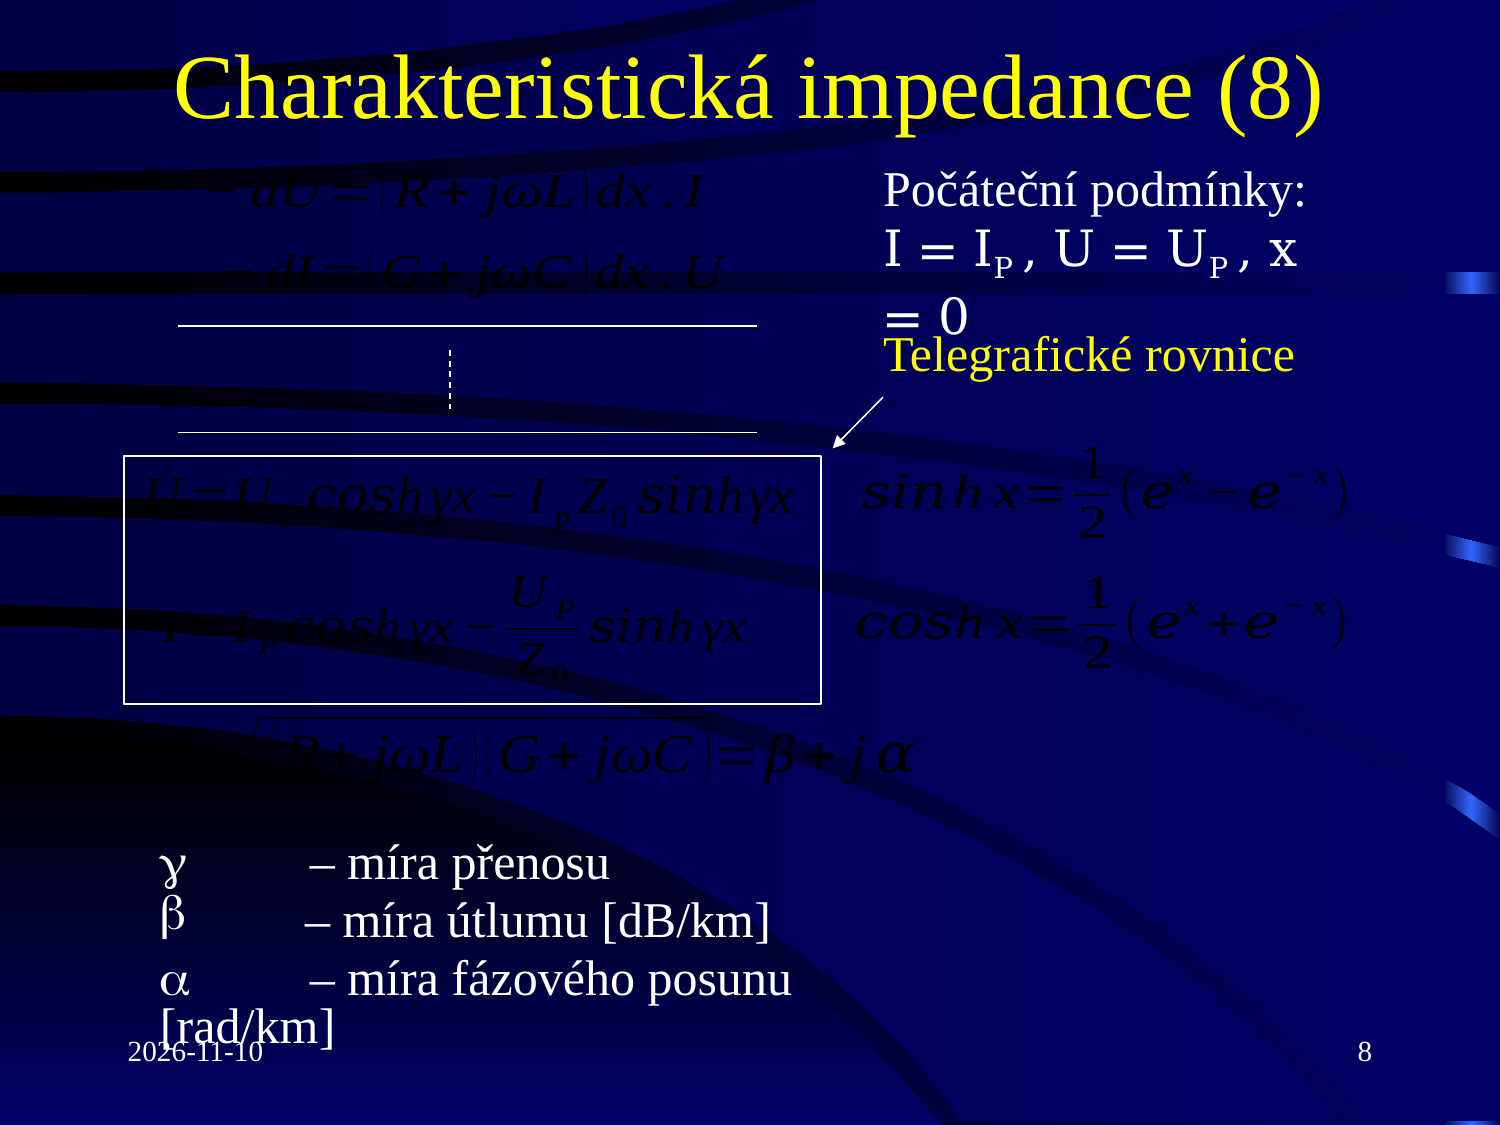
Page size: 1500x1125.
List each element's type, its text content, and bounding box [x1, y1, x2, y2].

title Charakteristická impedance (8) [112, 19, 1388, 145]
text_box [832, 396, 884, 449]
text_box Telegrafické rovnice [868, 314, 1359, 398]
text_box  – míra přenosu – míra útlumu [dB/km]  – míra fázového posunu [rad/km] [135, 834, 975, 1035]
text_box [123, 456, 821, 705]
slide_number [112, 1025, 425, 1100]
text_box Počáteční podmínky: I = IP , U = UP , x = 0 [868, 148, 1353, 314]
slide_number 8 [1074, 1025, 1388, 1100]
